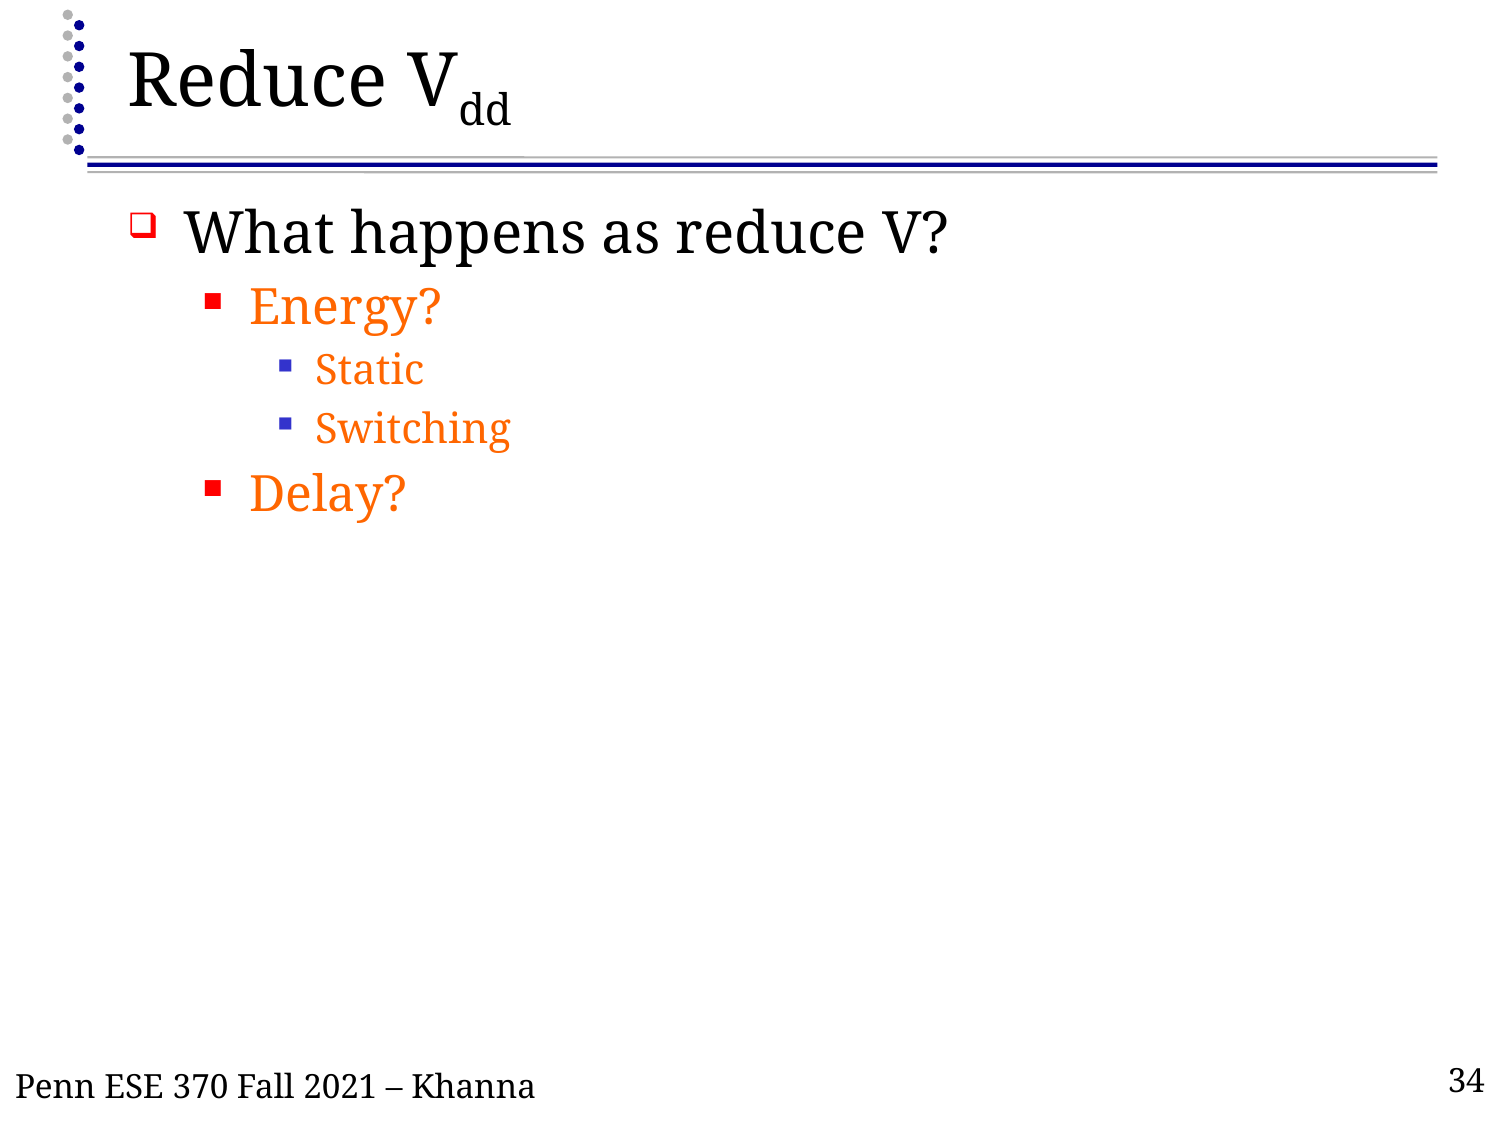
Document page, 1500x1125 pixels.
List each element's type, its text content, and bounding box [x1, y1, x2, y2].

slide_number 34 [1187, 1037, 1500, 1113]
footer Penn ESE 370 Fall 2021 – Khanna [0, 1037, 813, 1113]
list What happens as reduce V? Energy? Static Switching Delay? [112, 187, 1388, 1013]
title Reduce Vdd [112, 16, 1391, 142]
